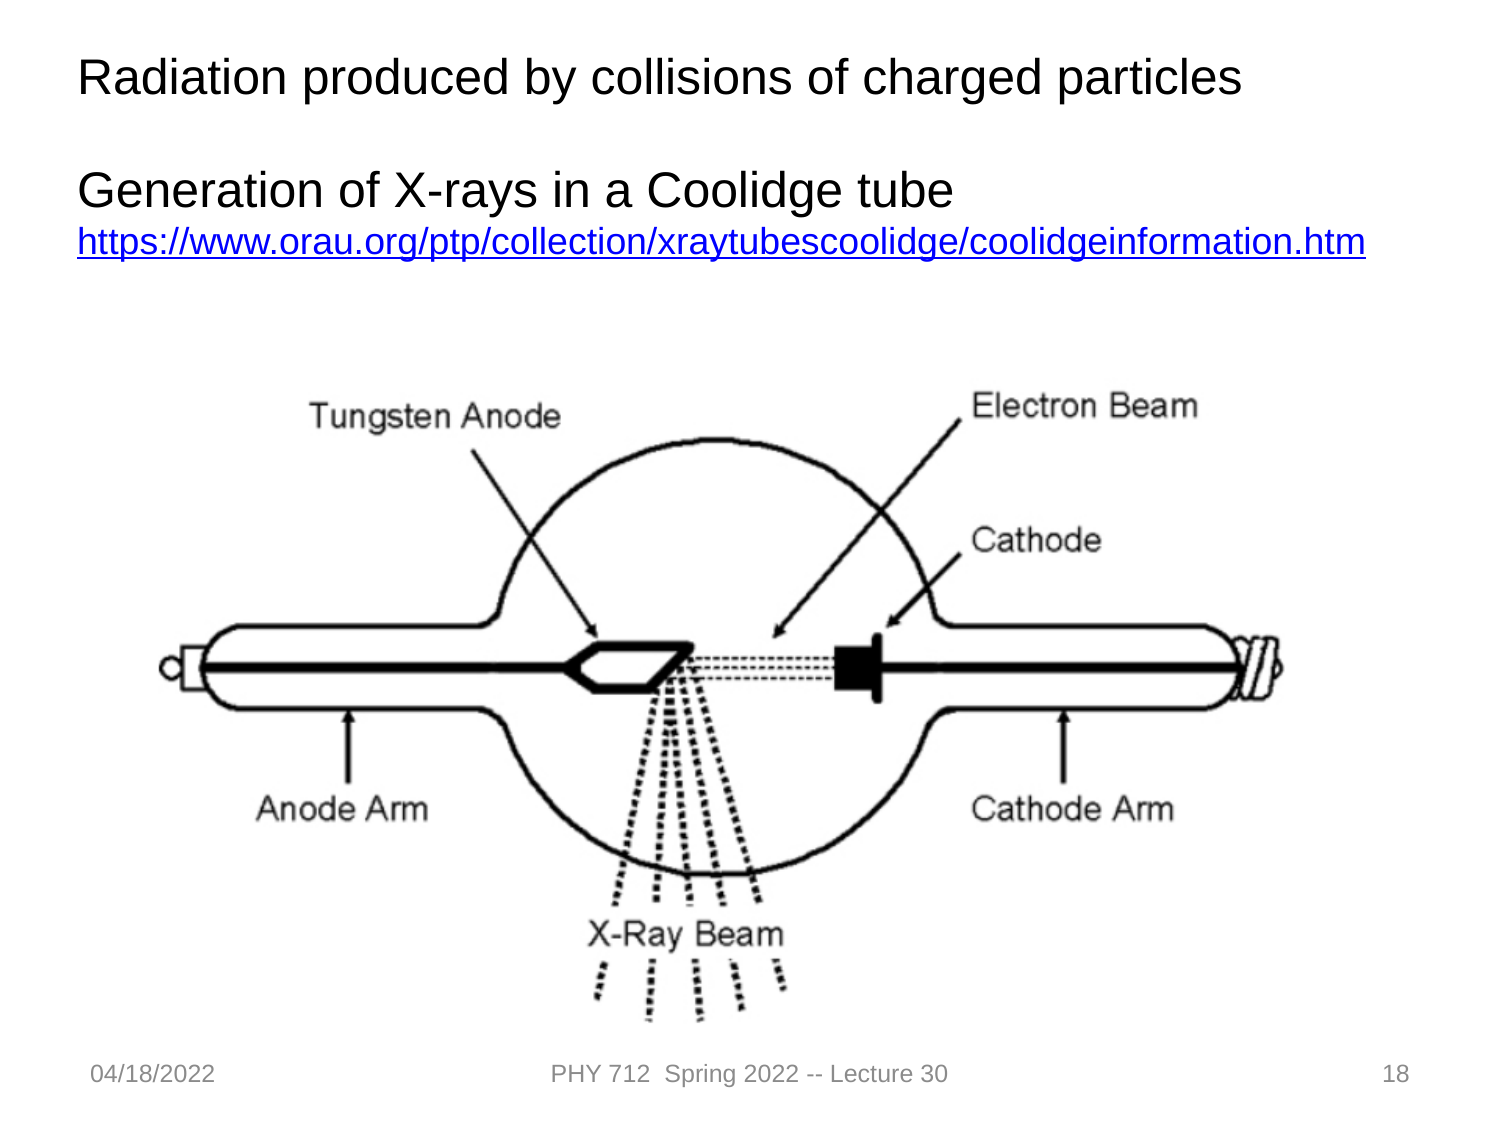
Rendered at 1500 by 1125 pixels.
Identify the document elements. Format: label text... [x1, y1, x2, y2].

slide_number 18 [1074, 1042, 1425, 1103]
text_box Generation of X-rays in a Coolidge tube https://www.orau.org/ptp/collection/xraytubescoolidge/coolidgeinformation.htm [62, 149, 1500, 270]
text_box Radiation produced by collisions of charged particles [62, 37, 1350, 113]
picture [124, 337, 1318, 1036]
footer PHY 712 Spring 2022 -- Lecture 30 [512, 1044, 988, 1103]
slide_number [75, 1042, 425, 1103]
